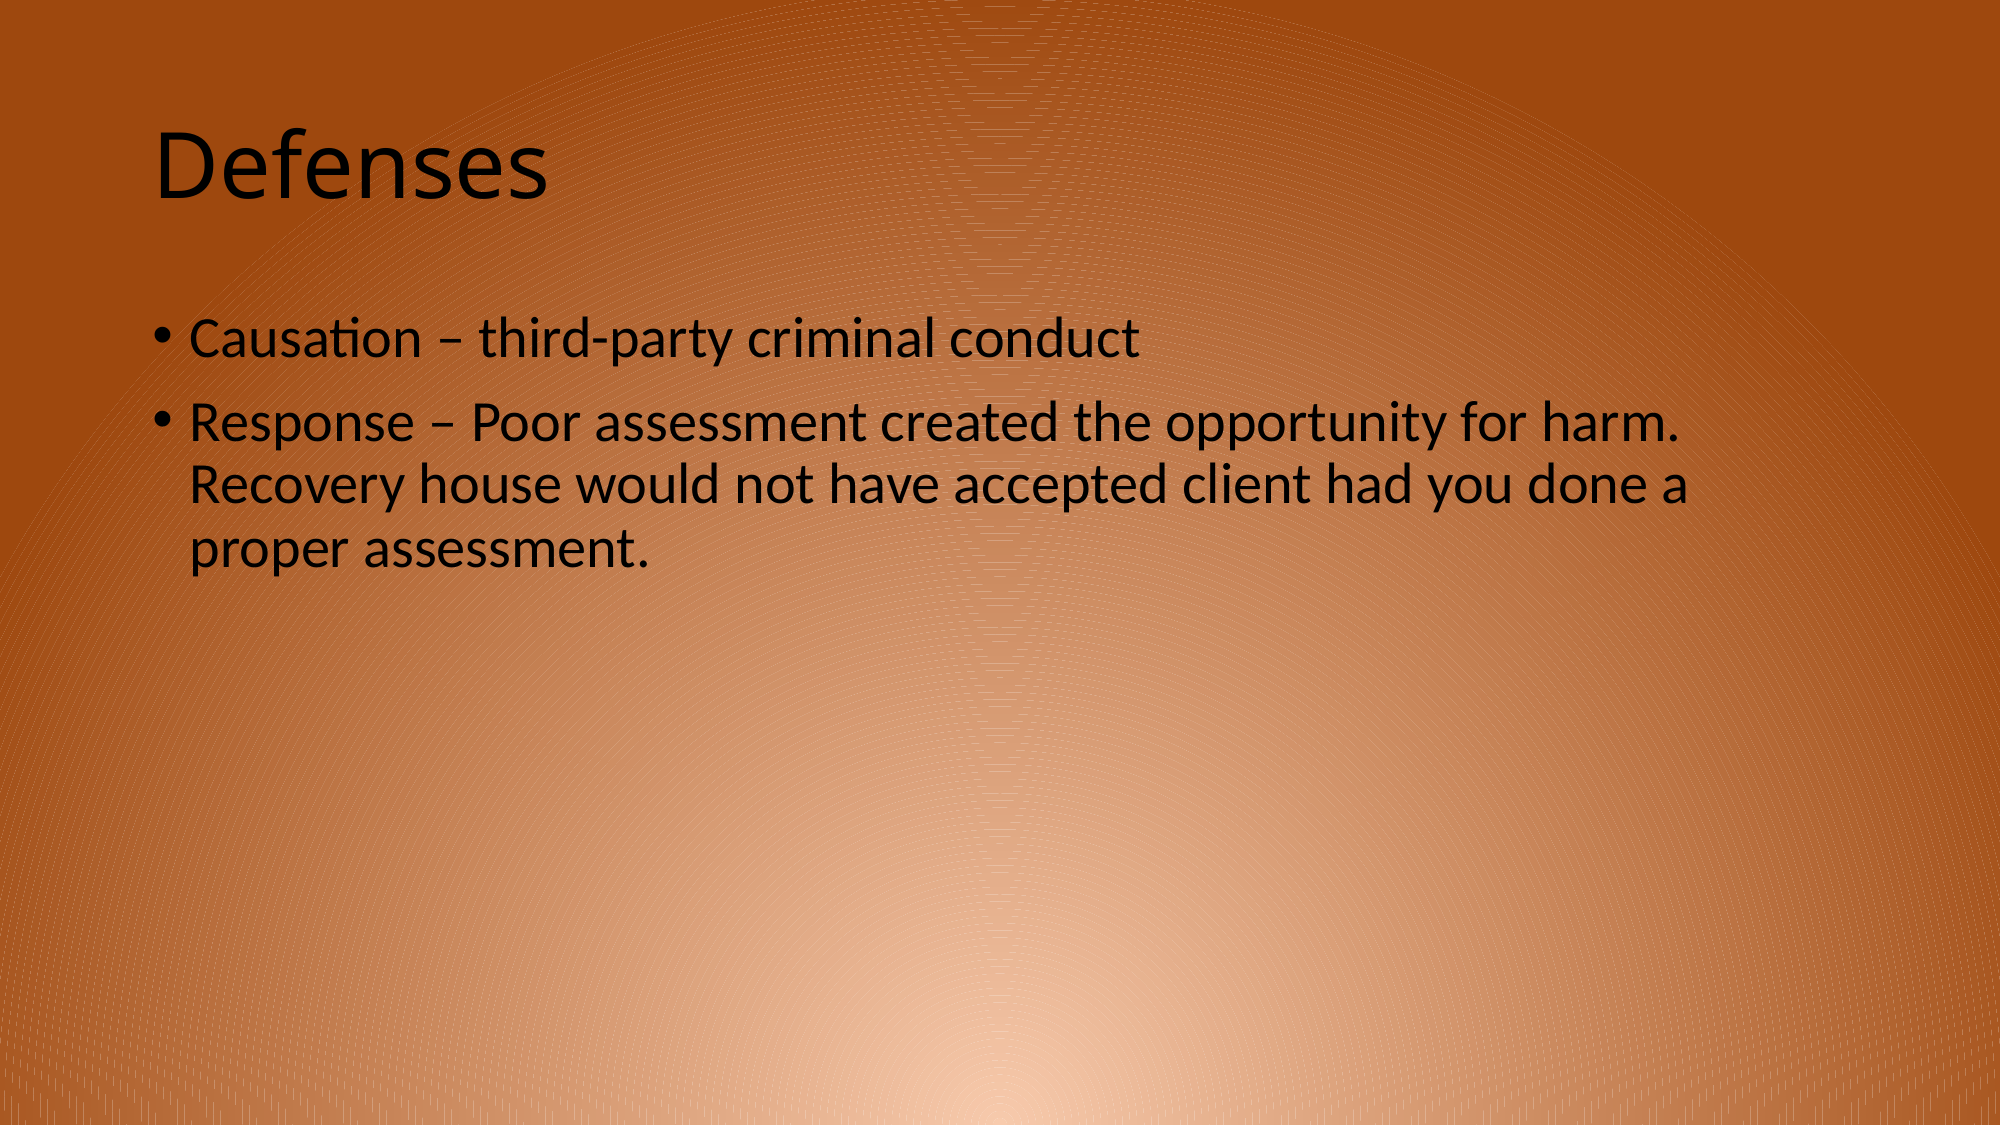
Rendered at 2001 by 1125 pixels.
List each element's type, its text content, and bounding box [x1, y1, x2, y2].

list Causation – third-party criminal conduct Response – Poor assessment created the opportunity for harm. Recovery house would not have accepted client had you done a proper assessment. [137, 299, 1863, 1014]
title Defenses [137, 59, 1863, 278]
